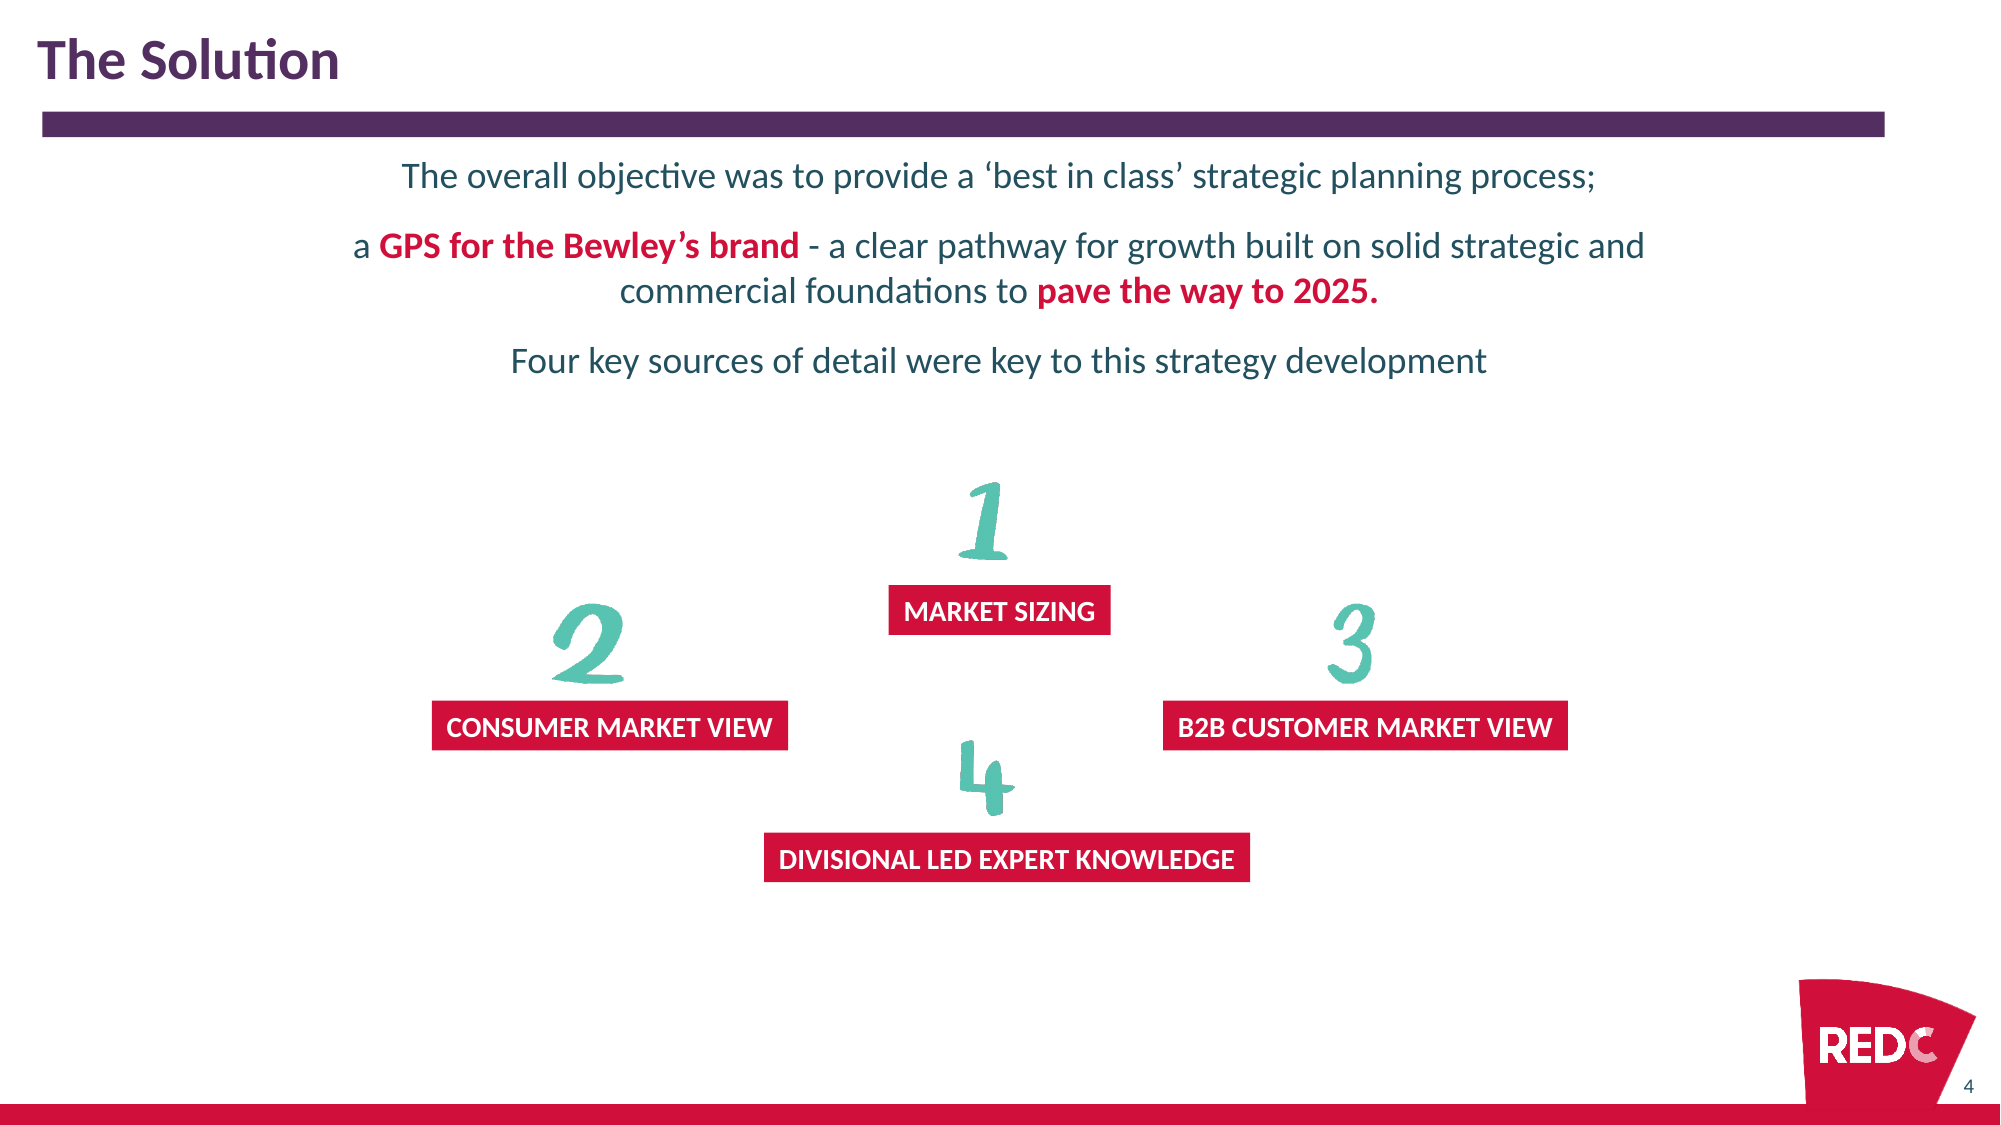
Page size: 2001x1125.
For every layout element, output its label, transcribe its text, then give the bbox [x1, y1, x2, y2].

list The Solution [22, 10, 1977, 112]
list The overall objective was to provide a ‘best in class’ strategic planning process; a GPS for the Bewley’s brand - a clear pathway for growth built on solid strategic and commercial foundations to pave the way to 2025. Four key sources of detail were key to this strategy development [307, 151, 1693, 790]
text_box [761, 740, 1254, 884]
picture [1798, 978, 1977, 1111]
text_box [429, 603, 1571, 752]
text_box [887, 482, 1112, 602]
text_box [42, 111, 1885, 138]
